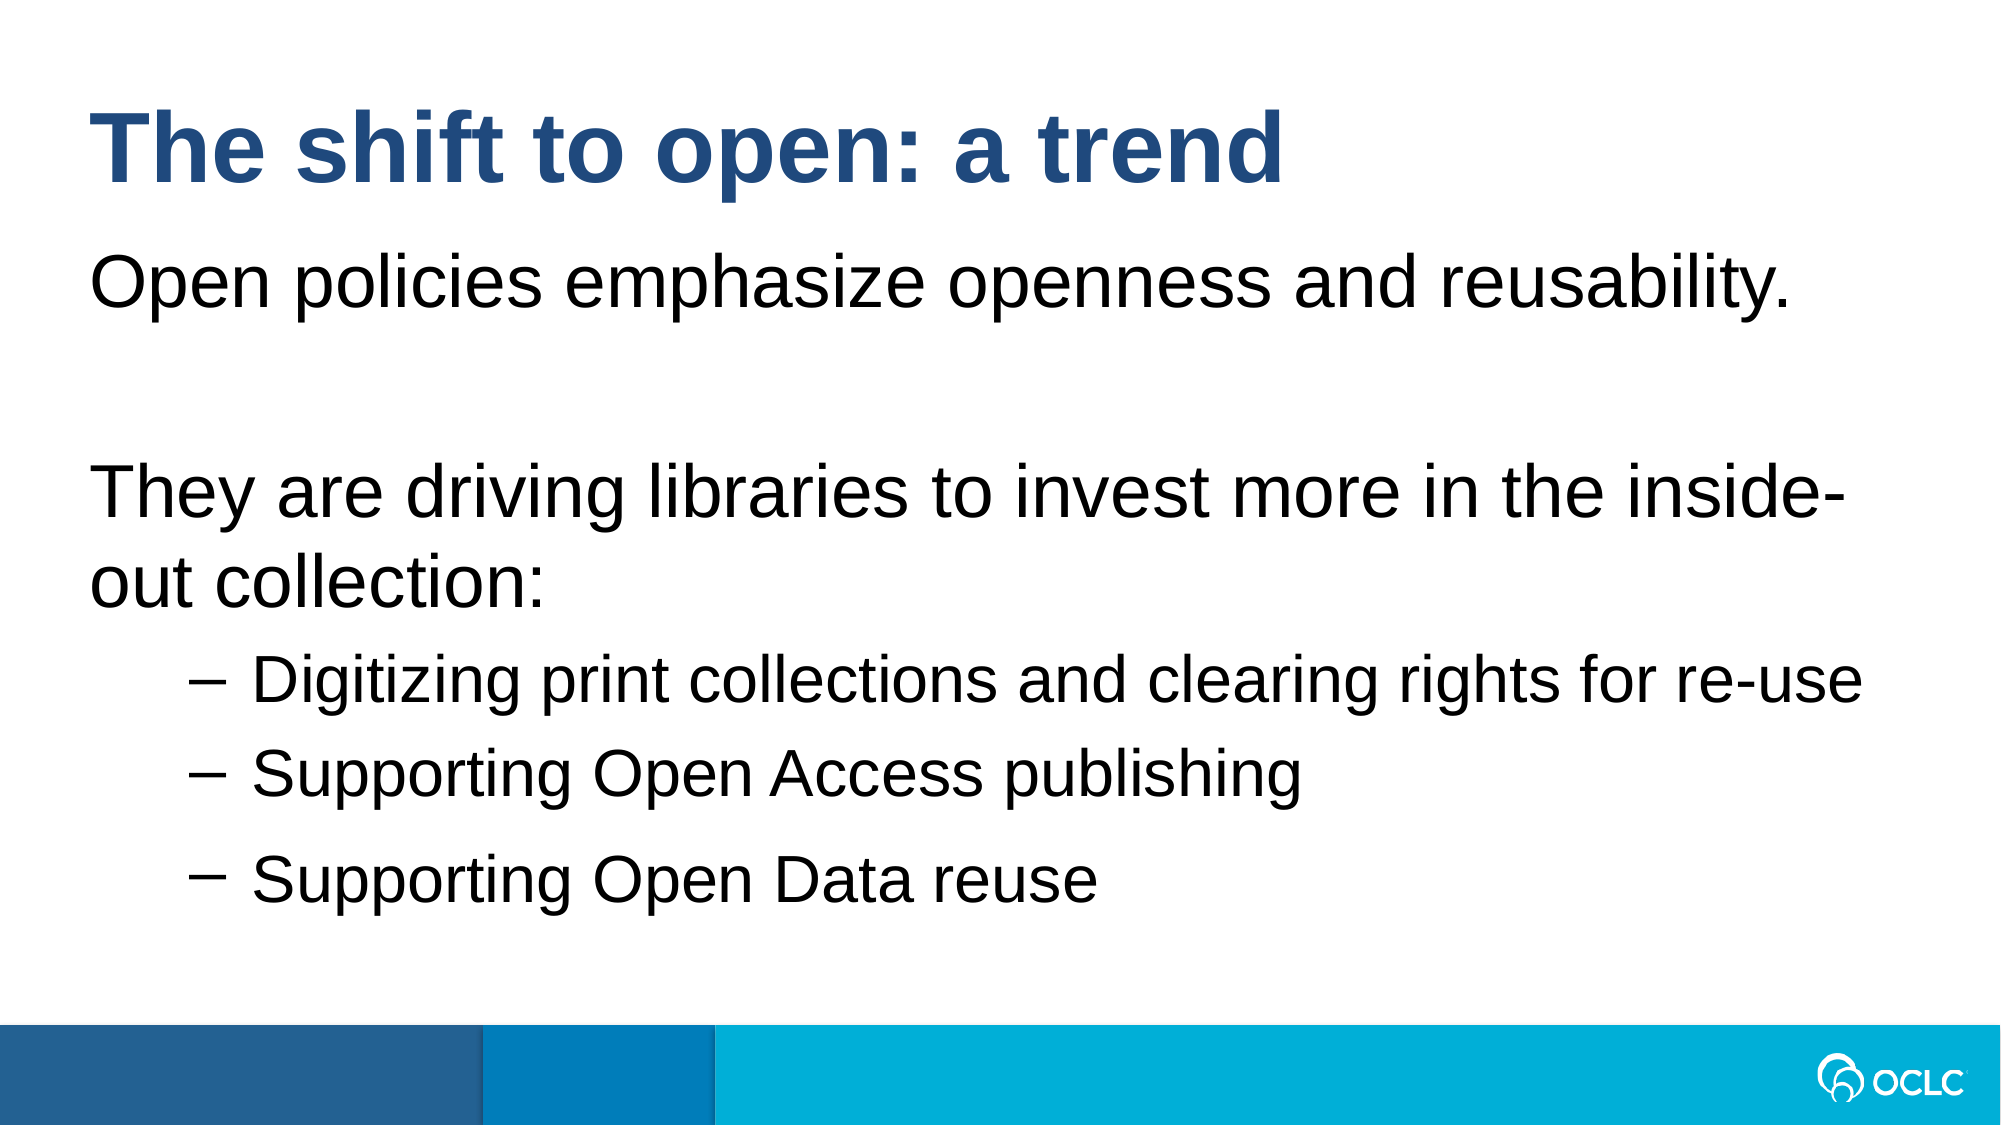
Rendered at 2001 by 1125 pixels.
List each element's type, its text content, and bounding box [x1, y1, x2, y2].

list Open policies emphasize openness and reusability. They are driving libraries to invest more in the inside-out collection: Digitizing print collections and clearing rights for re-use Supporting Open Access publishing Supporting Open Data reuse [74, 226, 1921, 960]
list The shift to open: a trend [74, 75, 1921, 226]
